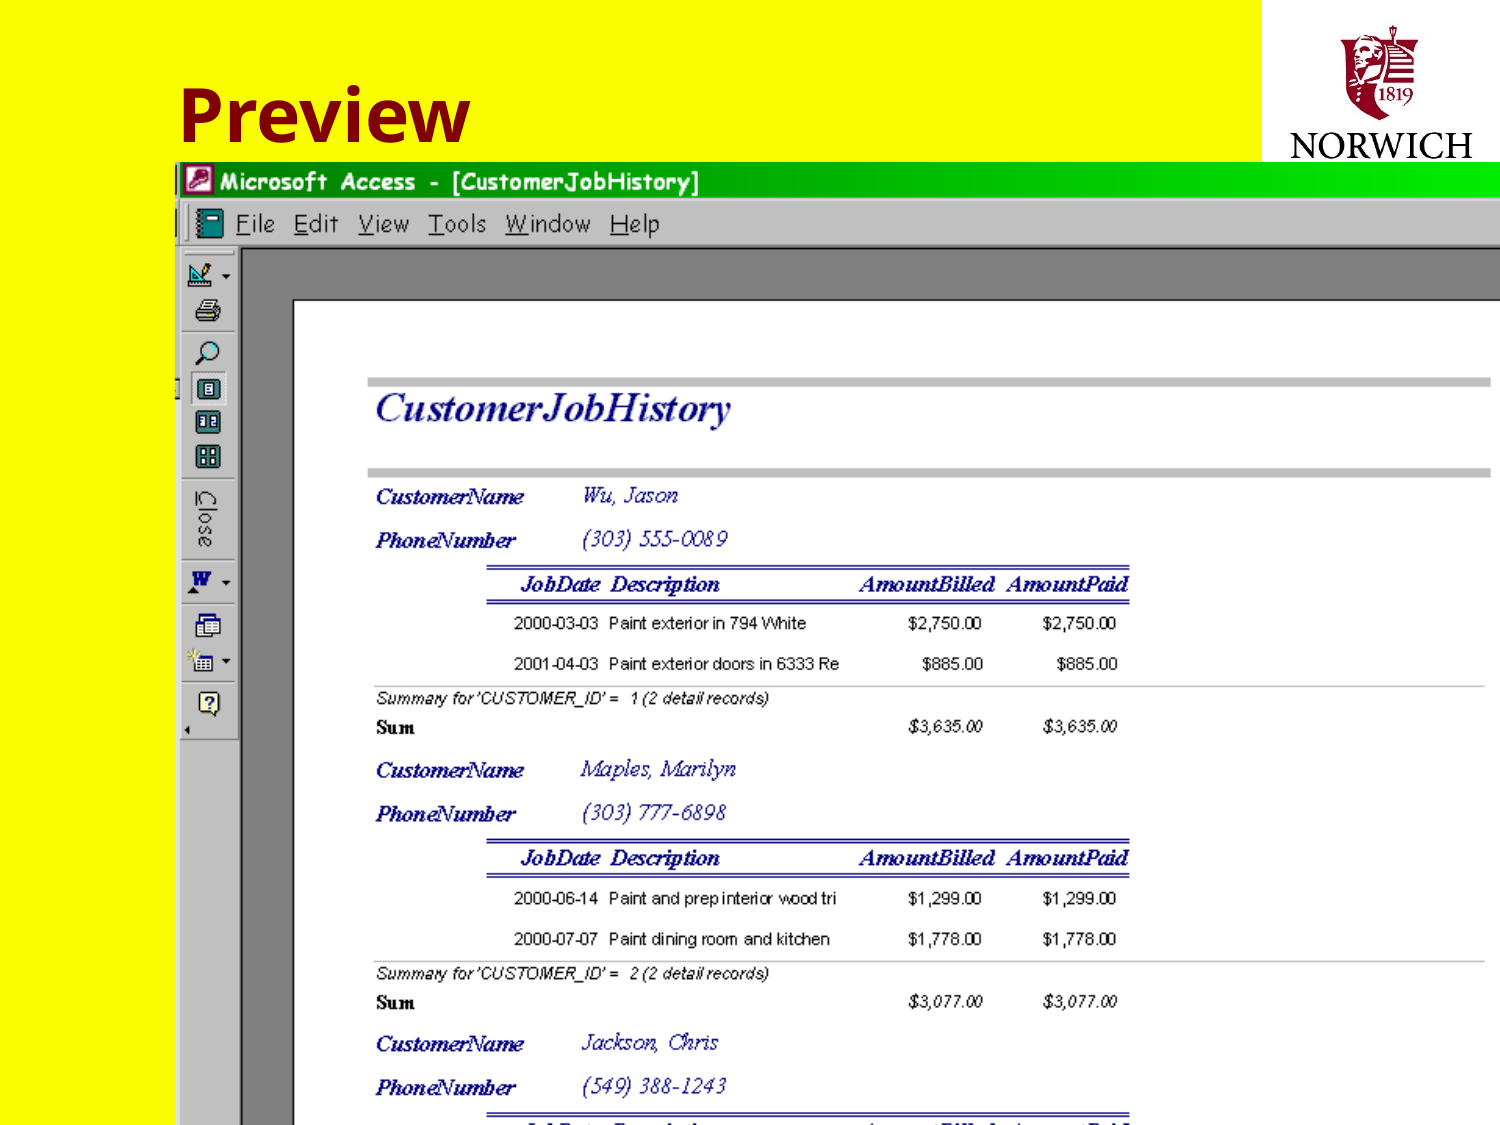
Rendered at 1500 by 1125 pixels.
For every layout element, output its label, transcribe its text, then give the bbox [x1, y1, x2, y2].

title Preview [162, 24, 1338, 213]
picture [174, 0, 1500, 1125]
